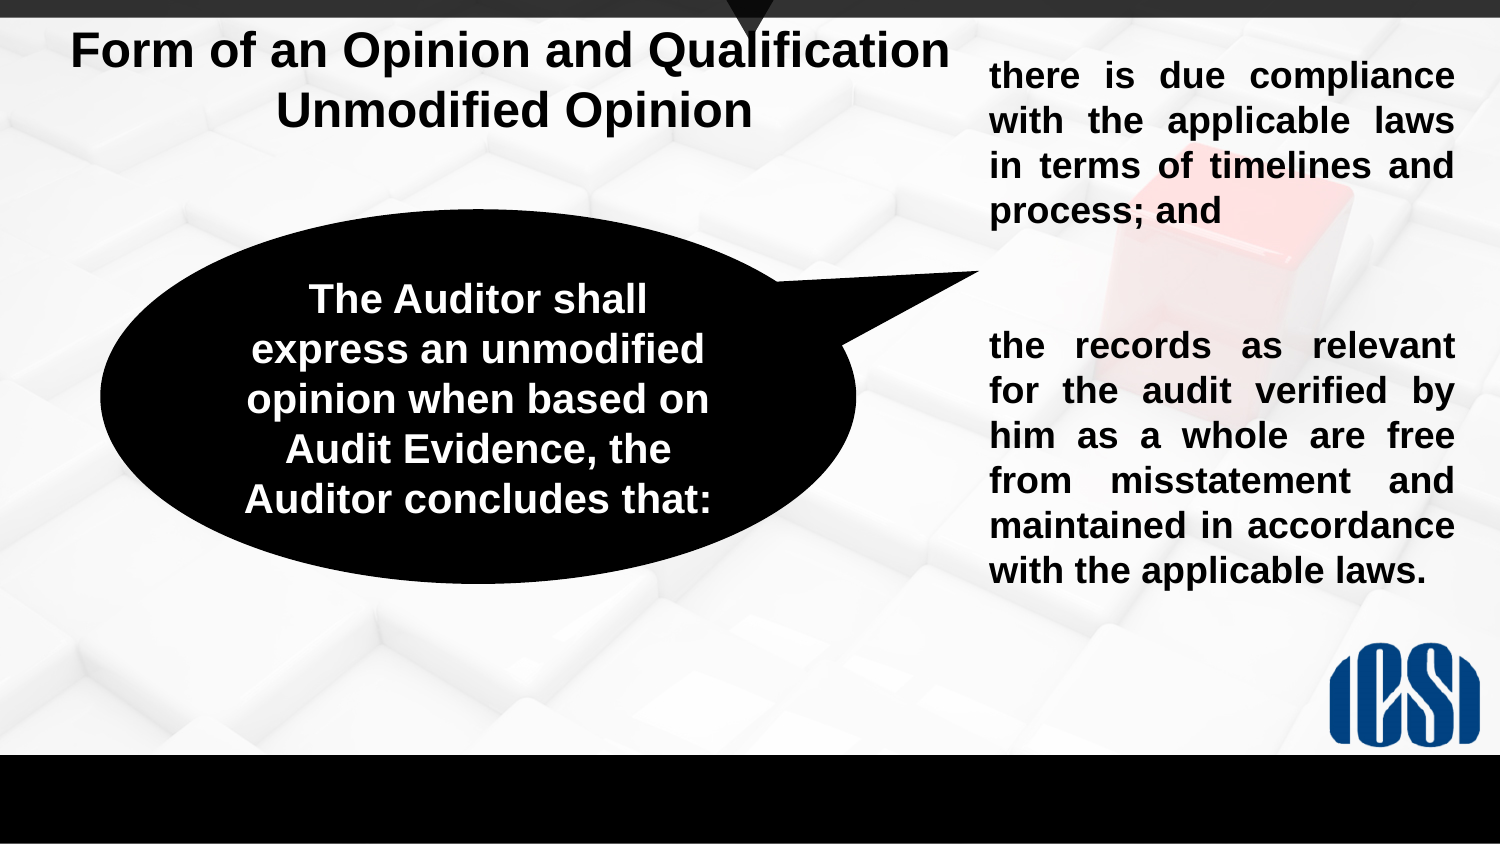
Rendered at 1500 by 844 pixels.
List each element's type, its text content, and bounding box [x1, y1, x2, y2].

text_box The Auditor shall express an unmodified opinion when based on Audit Evidence, the Auditor concludes that: [100, 209, 974, 584]
picture [0, 0, 1500, 777]
text_box there is due compliance with the applicable laws in terms of timelines and process; and the records as relevant for the audit verified by him as a whole are free from misstatement and maintained in accordance with the applicable laws. [974, 43, 1471, 599]
text_box Form of an Opinion and Qualification Unmodified Opinion [55, 5, 975, 151]
